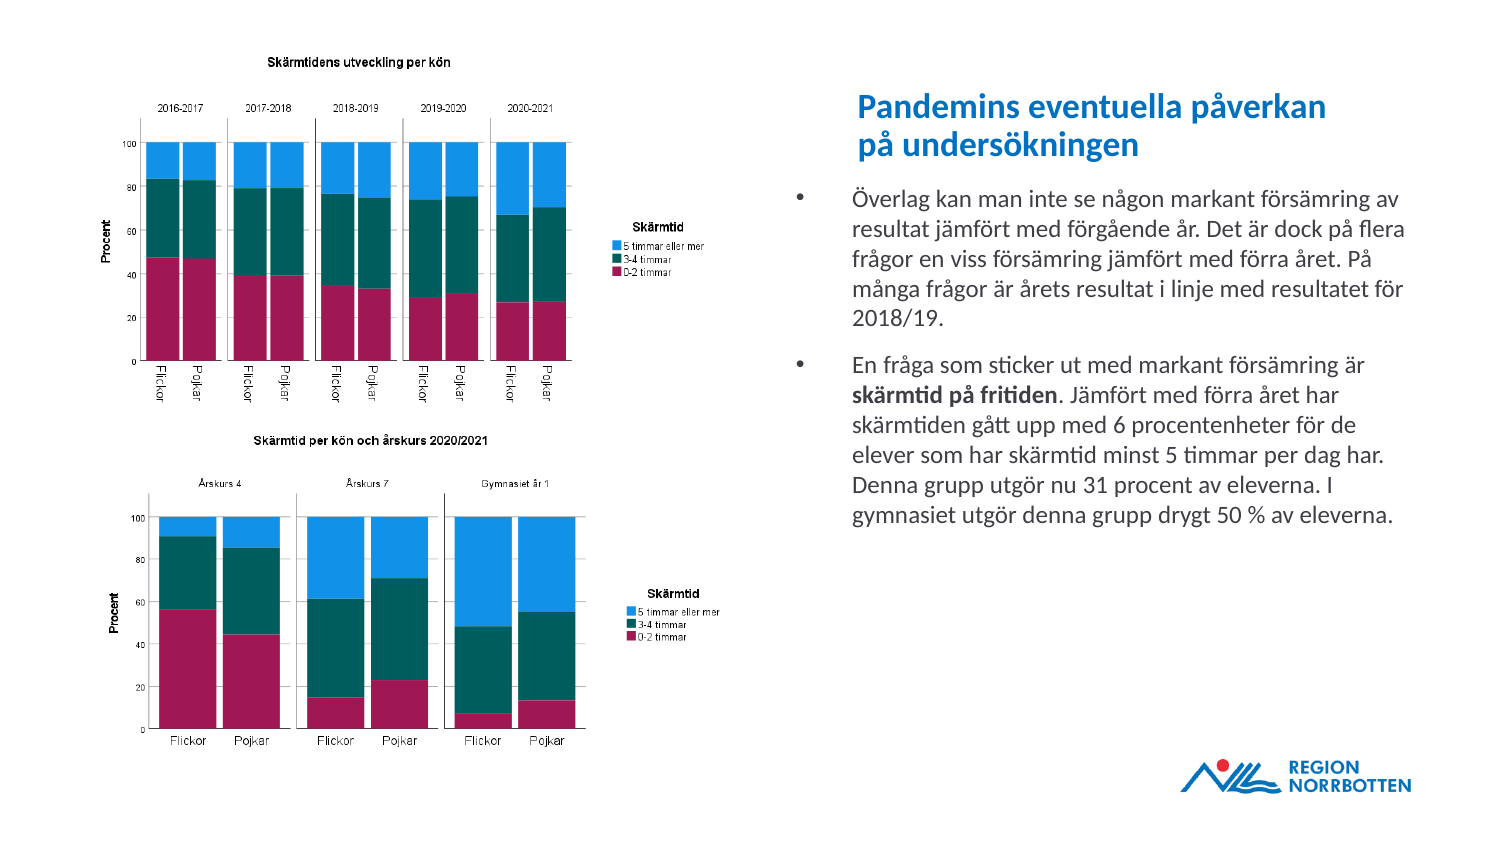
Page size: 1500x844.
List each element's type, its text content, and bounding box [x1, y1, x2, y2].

picture [1170, 749, 1423, 803]
list Överlag kan man inte se någon markant försämring av resultat jämfört med förgående år. Det är dock på flera frågor en viss försämring jämfört med förra året. På många frågor är årets resultat i linje med resultatet för 2018/19. En fråga som sticker ut med markant försämring är skärmtid på fritiden. Jämfört med förra året har skärmtiden gått upp med 6 procentenheter för de elever som har skärmtid minst 5 timmar per dag har. Denna grupp utgör nu 31 procent av eleverna. I gymnasiet utgör denna grupp drygt 50 % av eleverna. [781, 174, 1429, 716]
title Pandemins eventuella påverkan på undersökningen [843, 72, 1368, 172]
picture [85, 40, 751, 800]
